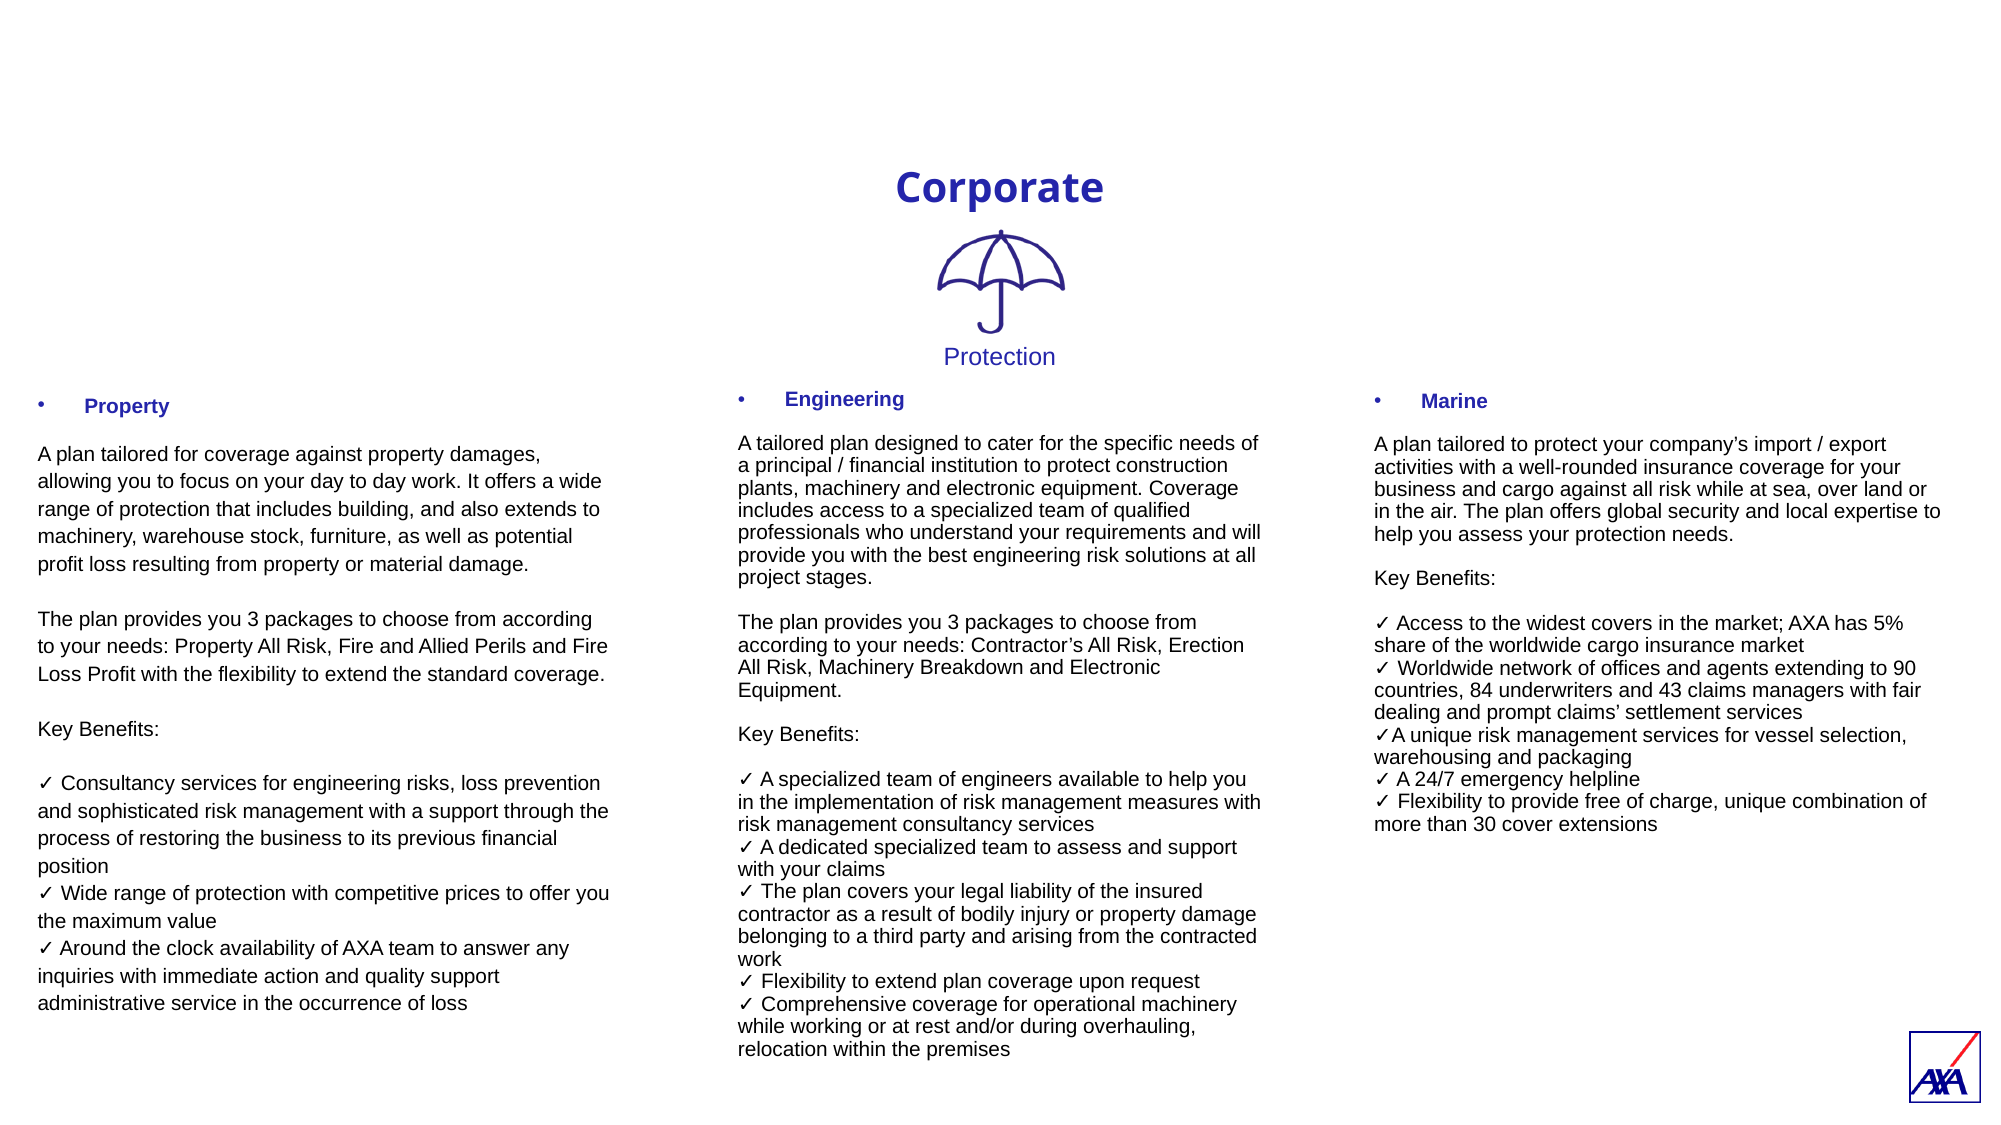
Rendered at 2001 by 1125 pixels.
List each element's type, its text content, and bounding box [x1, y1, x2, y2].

text_box Marine A plan tailored to protect your company’s import / export activities with a well-rounded insurance coverage for your business and cargo against all risk while at sea, over land or in the air. The plan offers global security and local expertise to help you assess your protection needs. Key Benefits: ✓ Access to the widest covers in the market; AXA has 5% share of the worldwide cargo insurance market ✓ Worldwide network of offices and agents extending to 90 countries, 84 underwriters and 43 claims managers with fair dealing and prompt claims’ settlement services ✓A unique risk management services for vessel selection, warehousing and packaging ✓ A 24/7 emergency helpline ✓ Flexibility to provide free of charge, unique combination of more than 30 cover extensions [1359, 378, 1962, 995]
text_box Corporate [839, 159, 1161, 243]
list Property A plan tailored for coverage against property damages, allowing you to focus on your day to day work. It offers a wide range of protection that includes building, and also extends to machinery, warehouse stock, furniture, as well as potential profit loss resulting from property or material damage. The plan provides you 3 packages to choose from according to your needs: Property All Risk, Fire and Allied Perils and Fire Loss Profit with the flexibility to extend the standard coverage. Key Benefits: ✓ Consultancy services for engineering risks, loss prevention and sophisticated risk management with a support through the process of restoring the business to its previous financial position ✓ Wide range of protection with competitive prices to offer you the maximum value ✓ Around the clock availability of AXA team to answer any inquiries with immediate action and quality support administrative service in the occurrence of loss [22, 382, 625, 1125]
text_box Engineering A tailored plan designed to cater for the specific needs of a principal / financial institution to protect construction plants, machinery and electronic equipment. Coverage includes access to a specialized team of qualified professionals who understand your requirements and will provide you with the best engineering risk solutions at all project stages. The plan provides you 3 packages to choose from according to your needs: Contractor’s All Risk, Erection All Risk, Machinery Breakdown and Electronic Equipment. Key Benefits: ✓ A specialized team of engineers available to help you in the implementation of risk management measures with risk management consultancy services ✓ A dedicated specialized team to assess and support with your claims ✓ The plan covers your legal liability of the insured contractor as a result of bodily injury or property damage belonging to a third party and arising from the contracted work ✓ Flexibility to extend plan coverage upon request ✓ Comprehensive coverage for operational machinery while working or at rest and/or during overhauling, relocation within the premises [723, 381, 1277, 1068]
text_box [900, 199, 1099, 379]
picture [1909, 1031, 1981, 1103]
